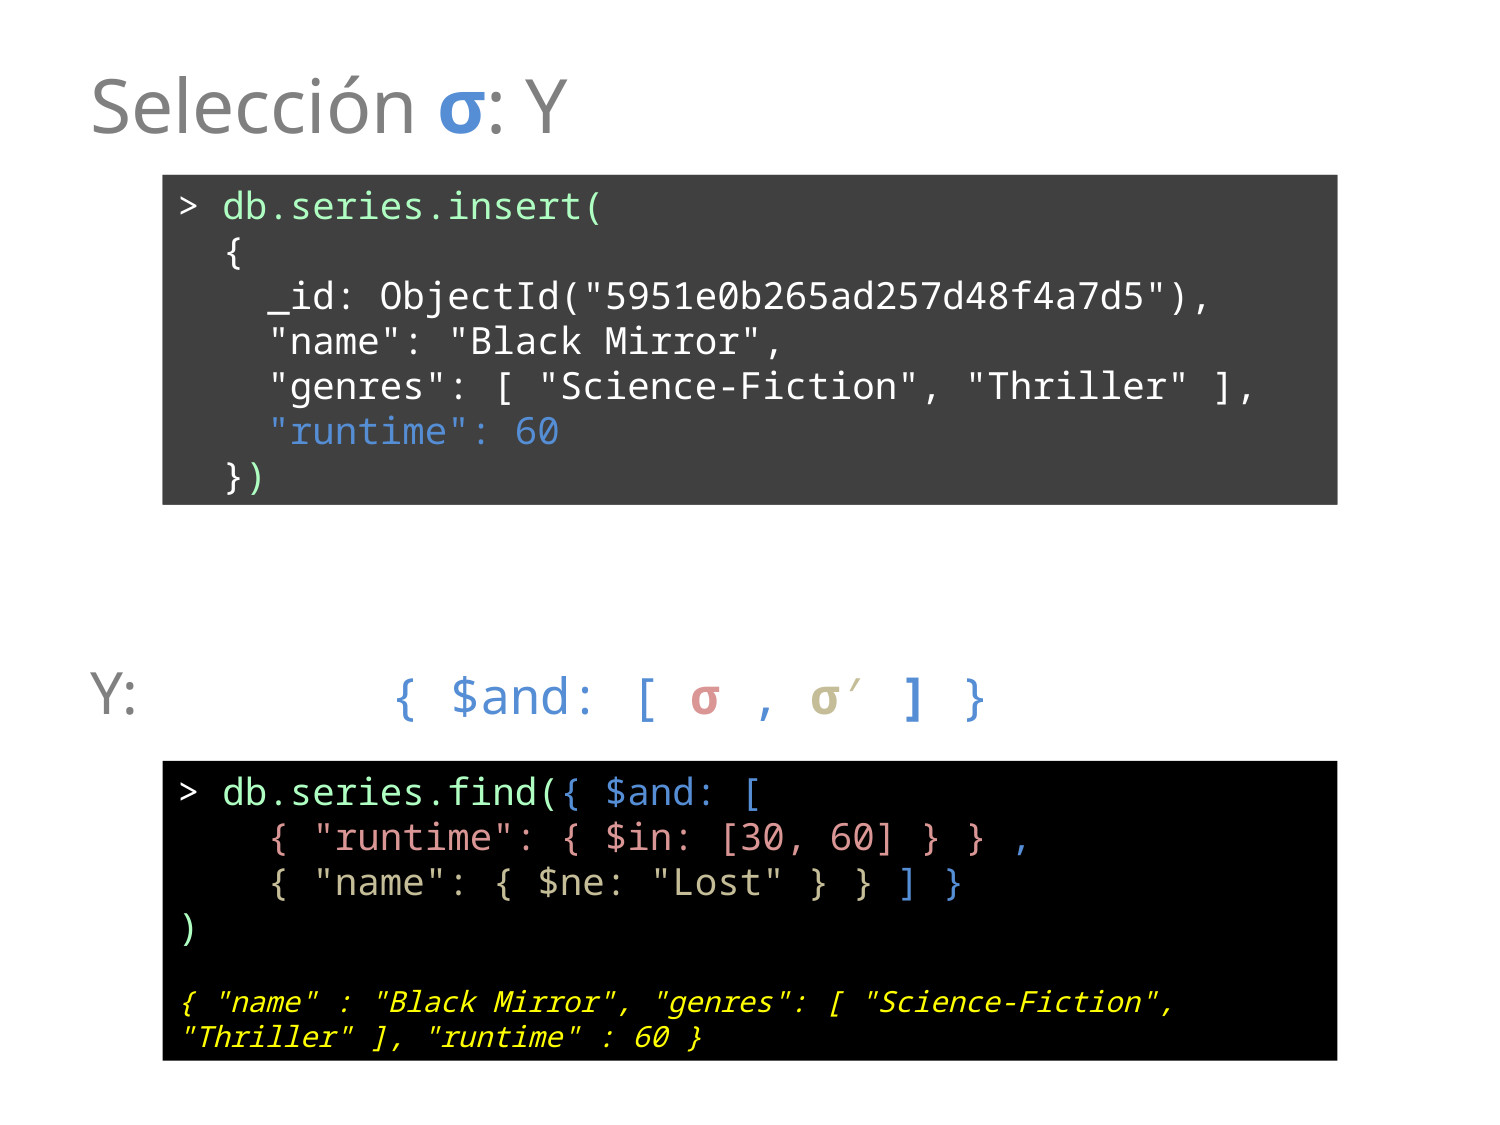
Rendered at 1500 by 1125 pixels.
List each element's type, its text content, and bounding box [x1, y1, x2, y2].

text_box > db.series.insert( { _id: ObjectId("5951e0b265ad257d48f4a7d5"), "name": "Black Mirror", "genres": [ "Science-Fiction", "Thriller" ], "runtime": 60 }) [162, 174, 1338, 505]
text_box > db.series.find({ $and: [ { "runtime": { $in: [30, 60] } } , { "name": { $ne: "Lost" } } ] } ) { "name" : "Black Mirror", "genres": [ "Science-Fiction", "Thriller" ], "runtime" : 60 } [162, 760, 1338, 1061]
title Selección σ: Y [75, 45, 1425, 163]
text_box Y: { $and: [ σ , σ′ ] } [75, 632, 1500, 750]
